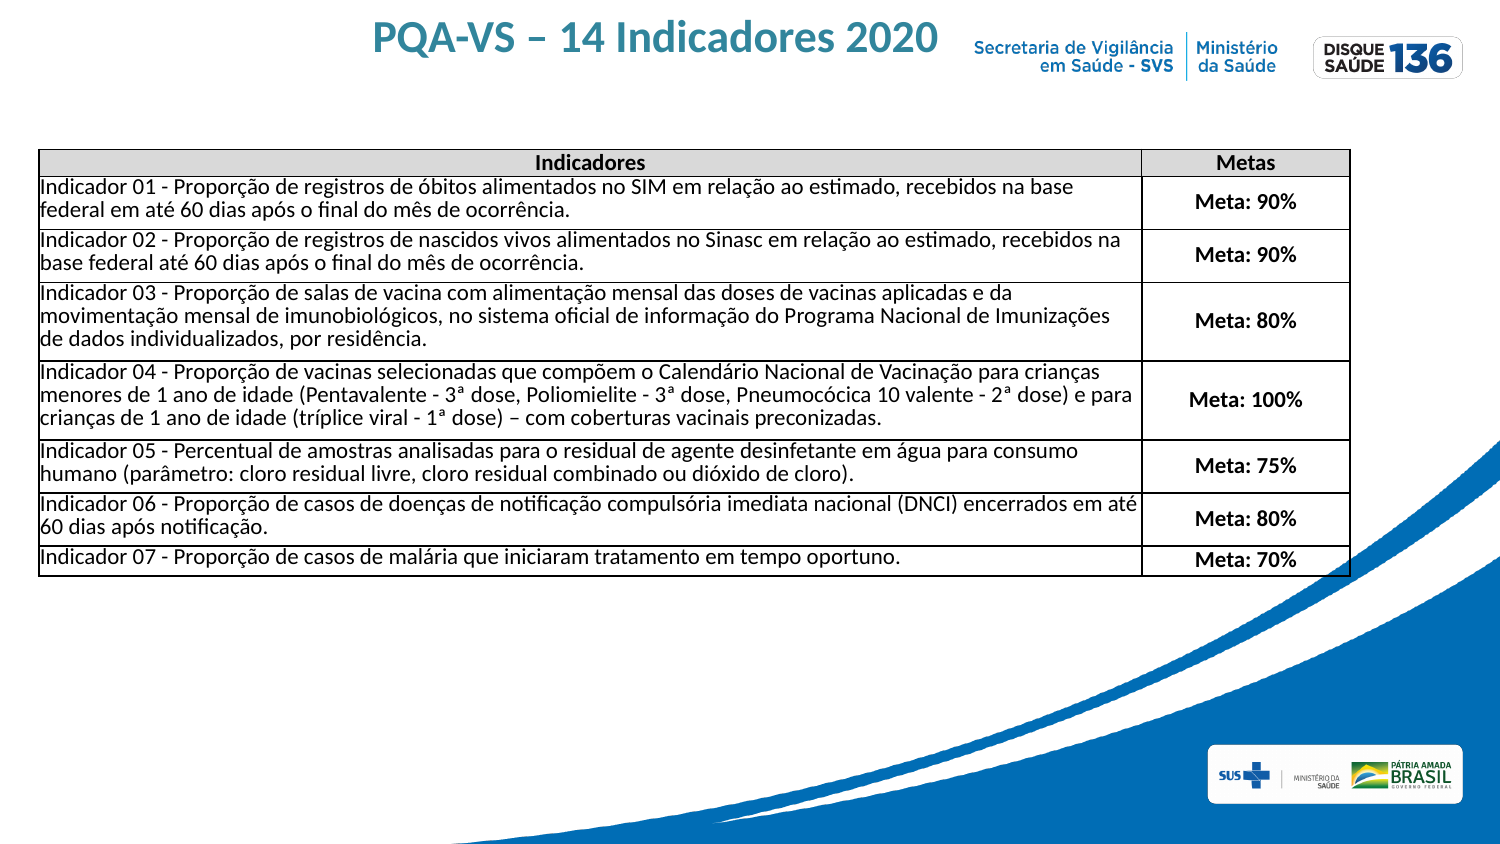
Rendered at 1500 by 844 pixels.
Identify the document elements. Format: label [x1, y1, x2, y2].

text_box [0, 0, 1500, 844]
